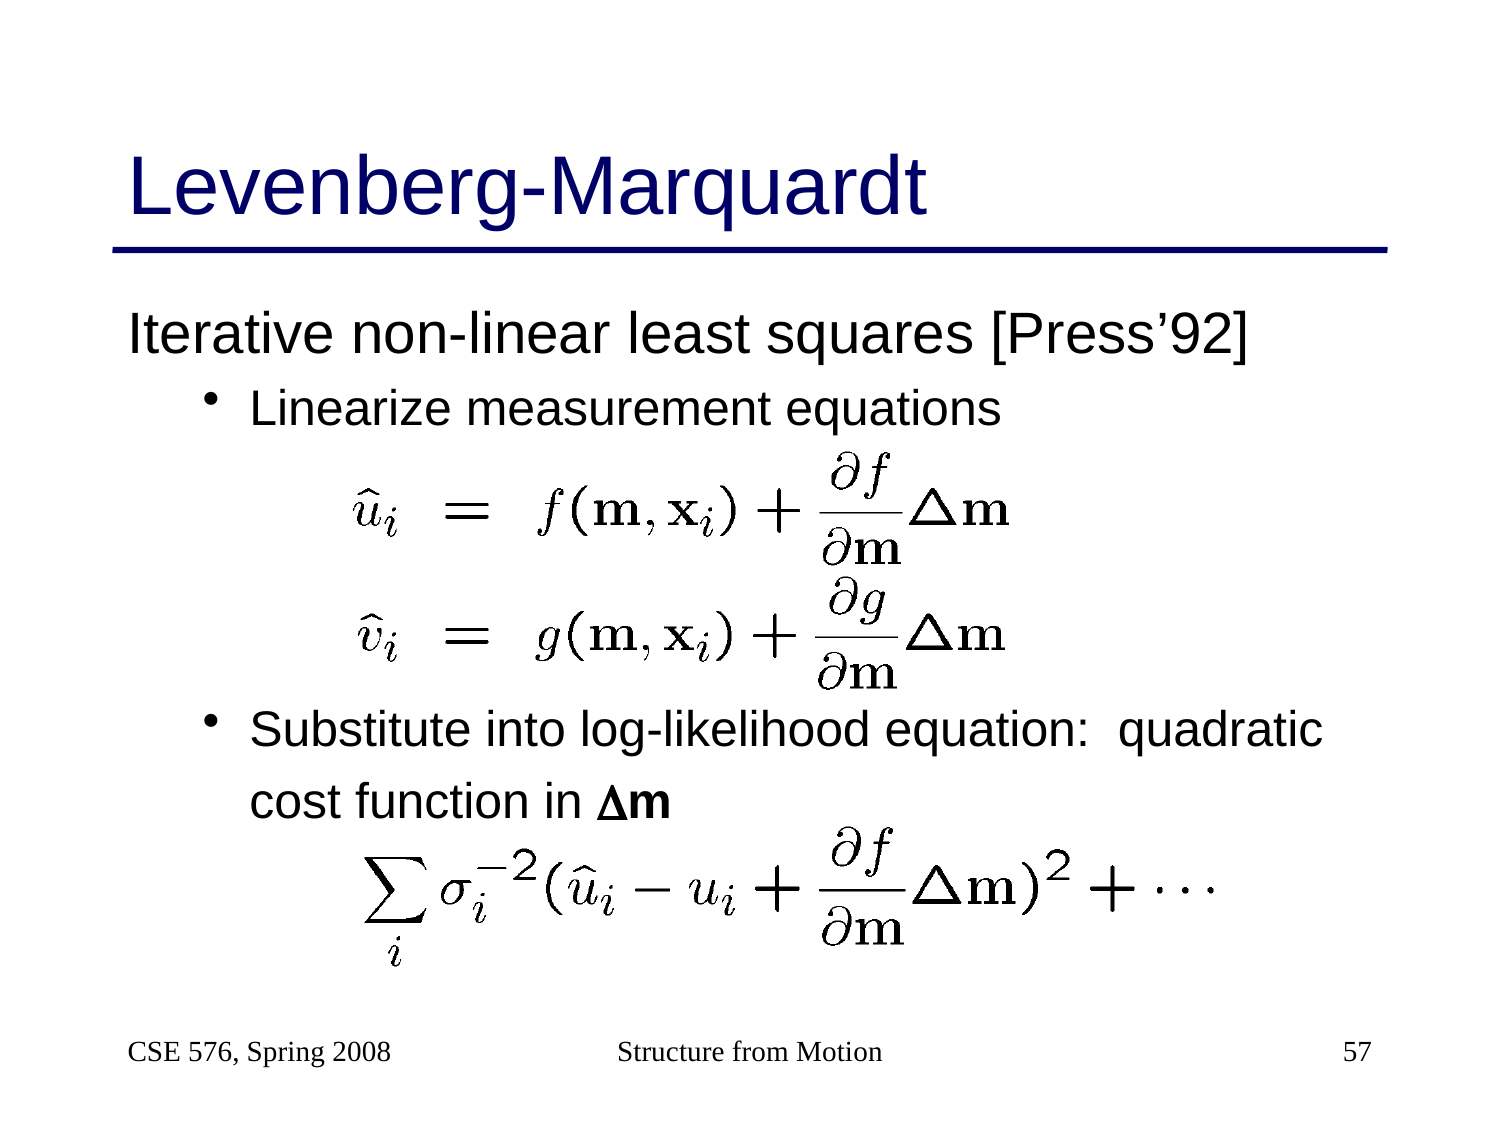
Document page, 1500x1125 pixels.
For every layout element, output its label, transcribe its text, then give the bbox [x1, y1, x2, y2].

list Iterative non-linear least squares [Press’92] Linearize measurement equations Substitute into log-likelihood equation: quadratic cost function in Dm [112, 287, 1388, 1000]
footer Structure from Motion [450, 1025, 1050, 1100]
slide_number CSE 576, Spring 2008 [112, 1025, 425, 1100]
title Levenberg-Marquardt [112, 99, 1388, 263]
picture [362, 824, 1215, 967]
slide_number 57 [1074, 1025, 1388, 1100]
picture [349, 449, 1011, 692]
